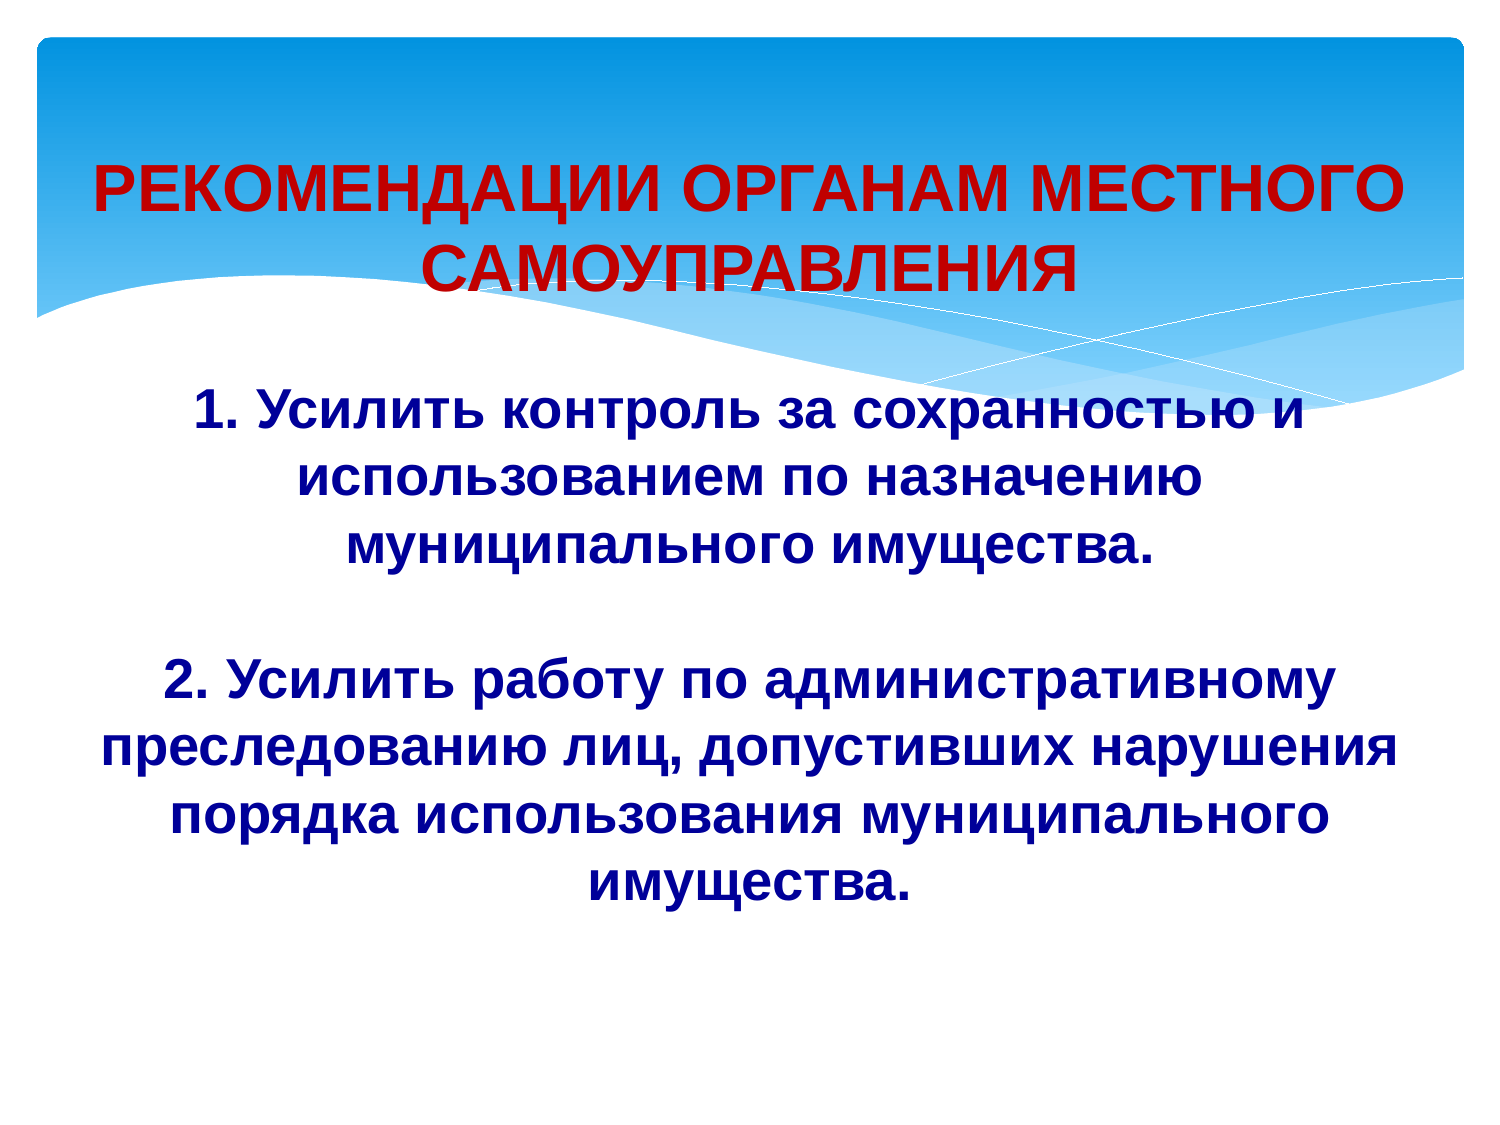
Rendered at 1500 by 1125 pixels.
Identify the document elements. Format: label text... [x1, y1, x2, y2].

title РЕКОМЕНДАЦИИ ОРГАНАМ МЕСТНОГО САМОУПРАВЛЕНИЯ 1. Усилить контроль за сохранностью и использованием по назначению муниципального имущества. 2. Усилить работу по административному преследованию лиц, допустивших нарушения порядка использования муниципального имущества. [75, 45, 1425, 1012]
